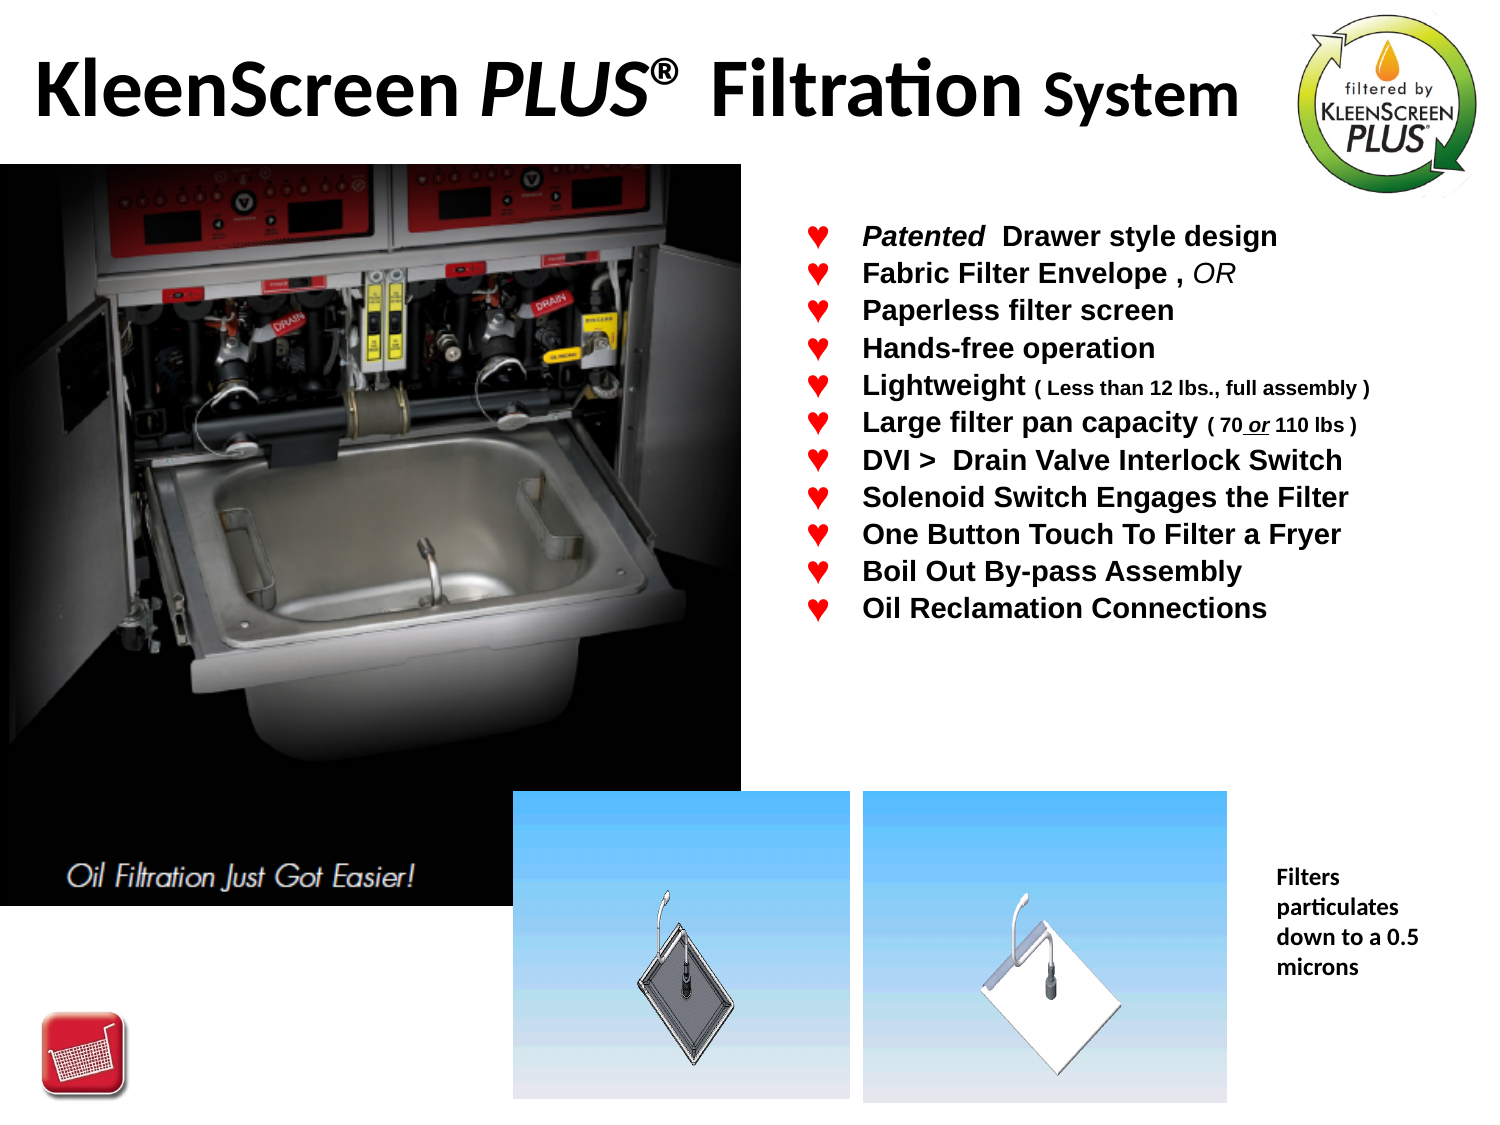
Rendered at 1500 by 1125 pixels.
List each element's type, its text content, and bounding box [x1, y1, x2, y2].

text_box Filters particulates down to a 0.5 microns [1261, 853, 1454, 988]
picture [0, 164, 741, 906]
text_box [862, 790, 1228, 1104]
text_box KleenScreen PLUS® Filtration System [20, 26, 1288, 141]
picture [30, 1000, 134, 1104]
picture [1293, 9, 1482, 199]
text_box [512, 790, 851, 1100]
text_box Patented Drawer style design Fabric Filter Envelope , OR Paperless filter screen Hands-free operation Lightweight ( Less than 12 lbs., full assembly ) Large filter pan capacity ( 70 or 110 lbs ) DVI > Drain Valve Interlock Switch Solenoid Switch Engages the Filter One Button Touch To Filter a Fryer Boil Out By-pass Assembly Oil Reclamation Connections [805, 213, 1481, 660]
